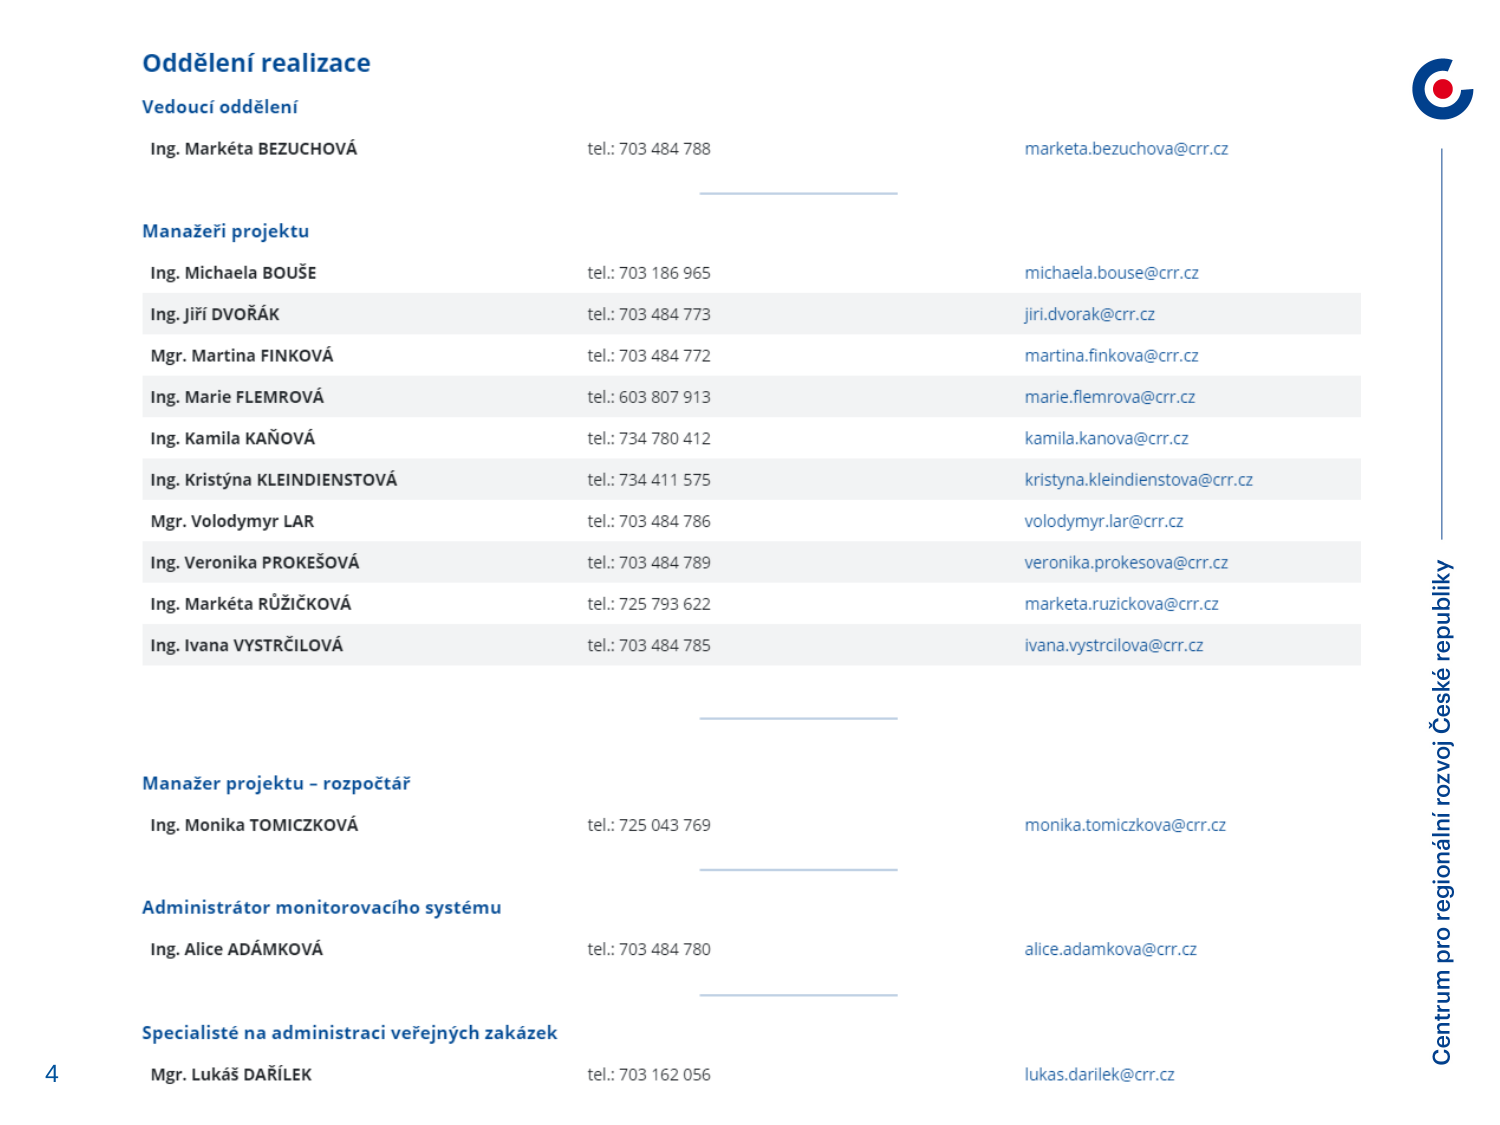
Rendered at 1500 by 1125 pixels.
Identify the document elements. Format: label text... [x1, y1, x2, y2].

slide_number 4 [30, 1042, 107, 1103]
picture [0, 0, 1500, 1125]
